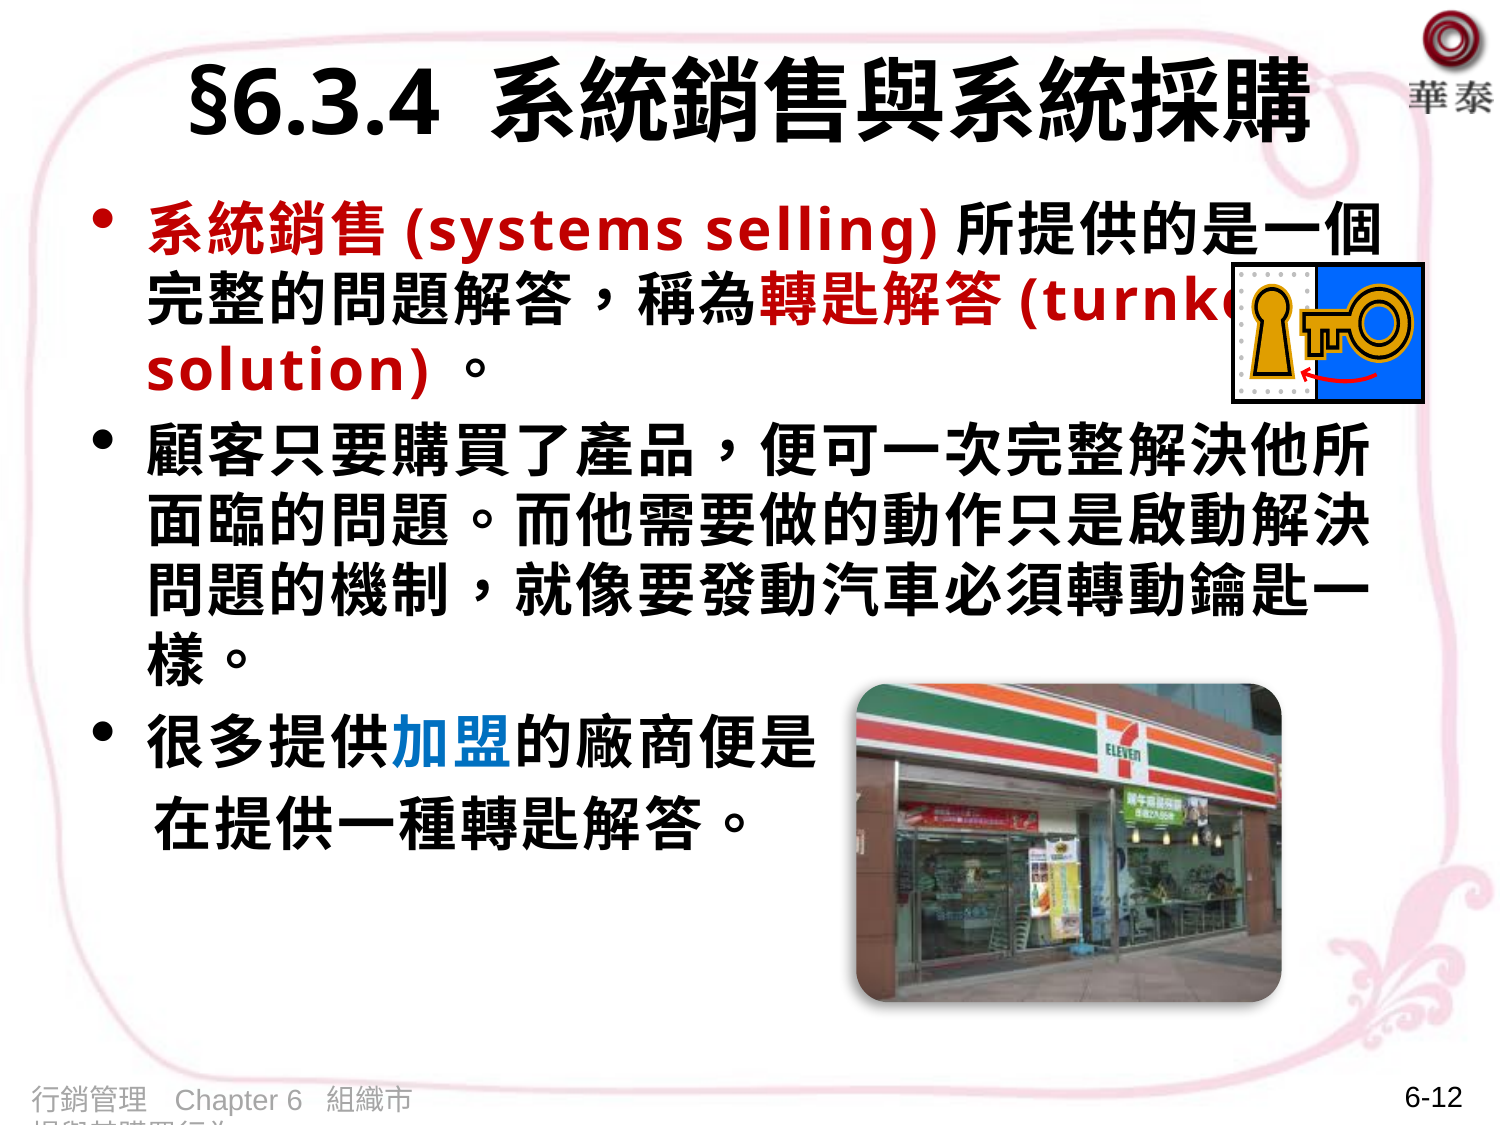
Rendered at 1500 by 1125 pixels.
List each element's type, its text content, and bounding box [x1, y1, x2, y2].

slide_number 行銷管理 Chapter 6 組織市場與其購買行為 [16, 1073, 443, 1118]
picture [0, 0, 1500, 1125]
title §6.3.4 系統銷售與系統採購 [75, 0, 1425, 184]
list 系統銷售(systems selling)所提供的是一個完整的問題解答，稱為轉匙解答(turnkey solution)。 顧客只要購買了產品，便可一次完整解決他所面臨的問題。而他需要做的動作只是啟動解決問題的機制，就像要發動汽車必須轉動鑰匙一樣。 很多提供加盟的廠商便是 在提供一種轉匙解答。 [75, 184, 1425, 1005]
slide_number 6-12 [1128, 1070, 1479, 1115]
picture [856, 683, 1282, 1003]
